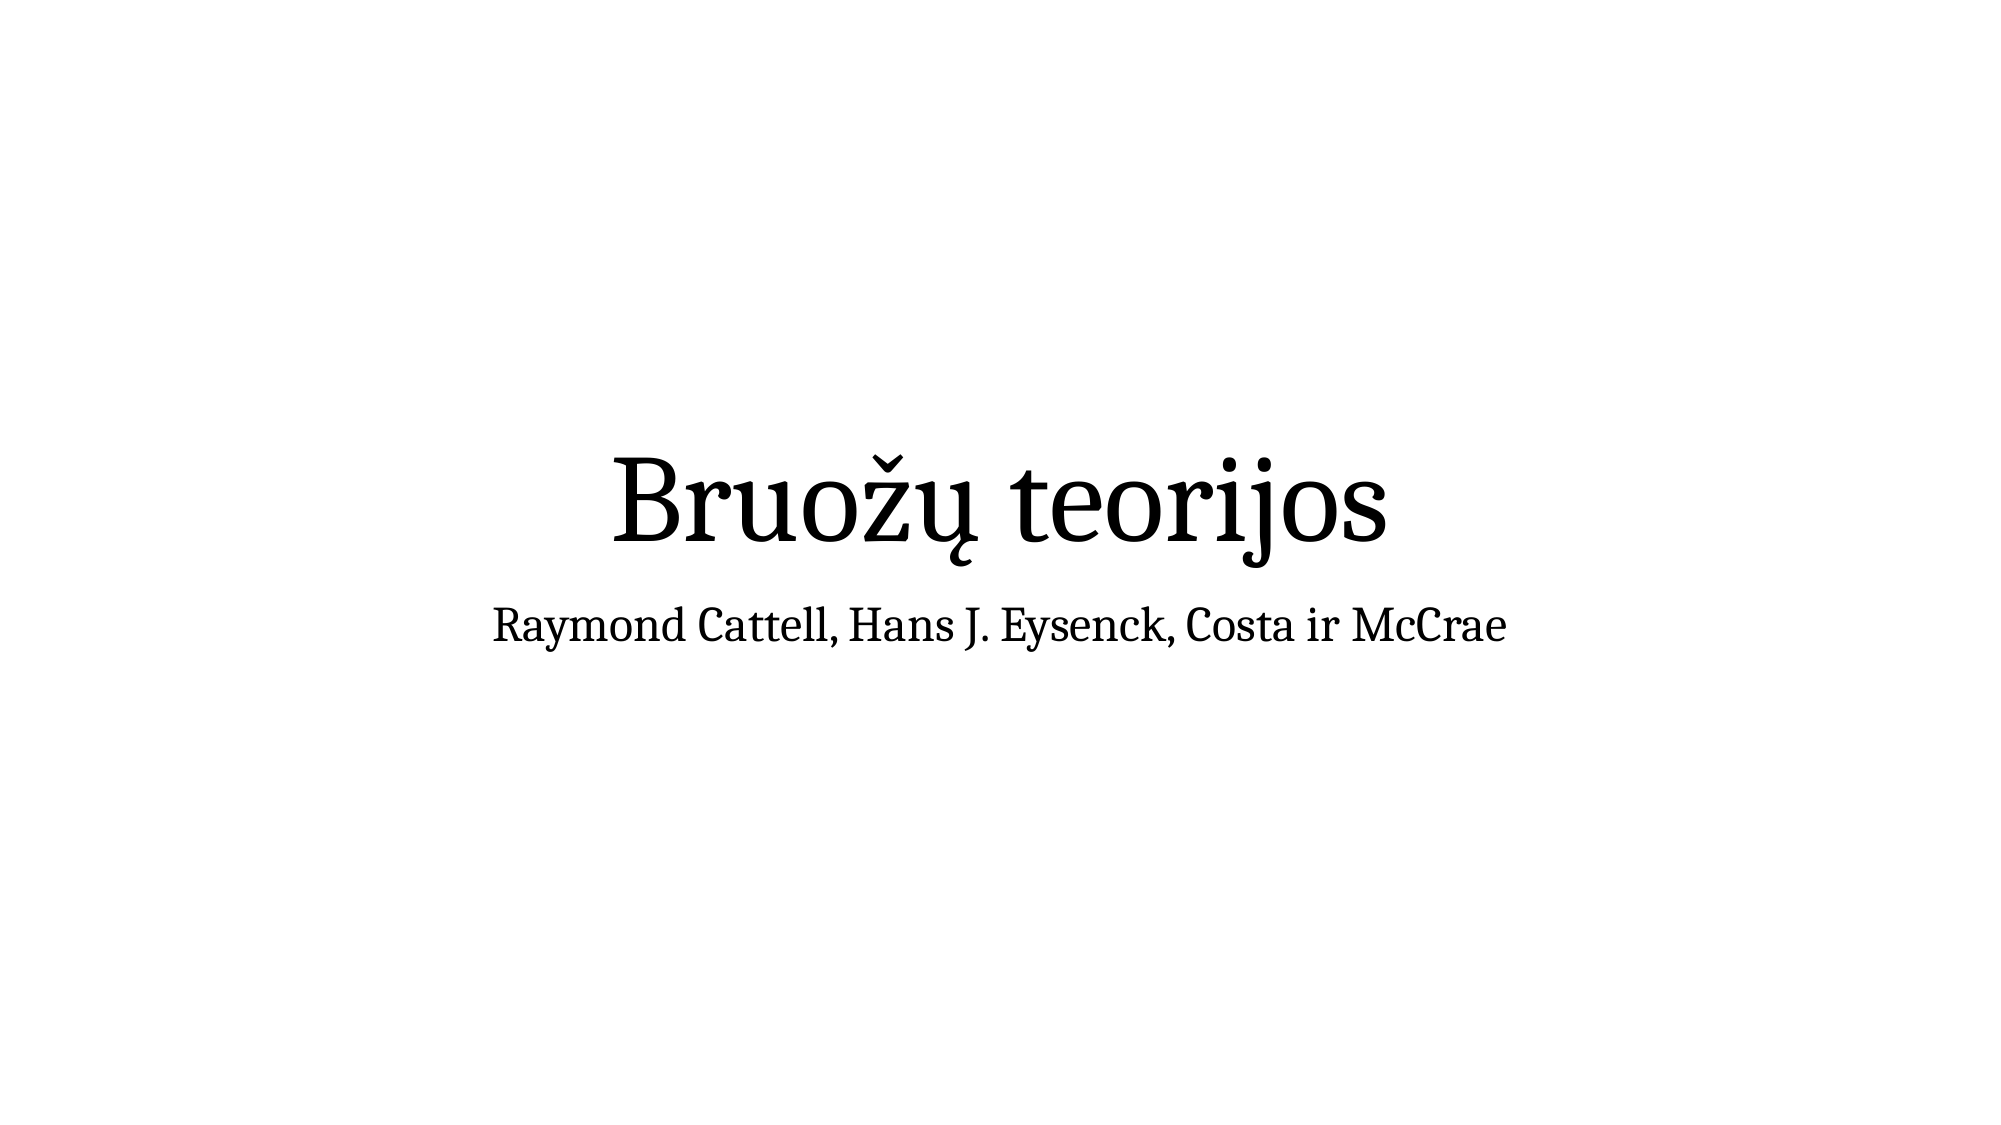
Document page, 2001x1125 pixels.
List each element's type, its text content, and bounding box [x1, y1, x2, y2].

title Bruožų teorijos [249, 184, 1750, 576]
subtitle Raymond Cattell, Hans J. Eysenck, Costa ir McCrae [249, 590, 1750, 863]
